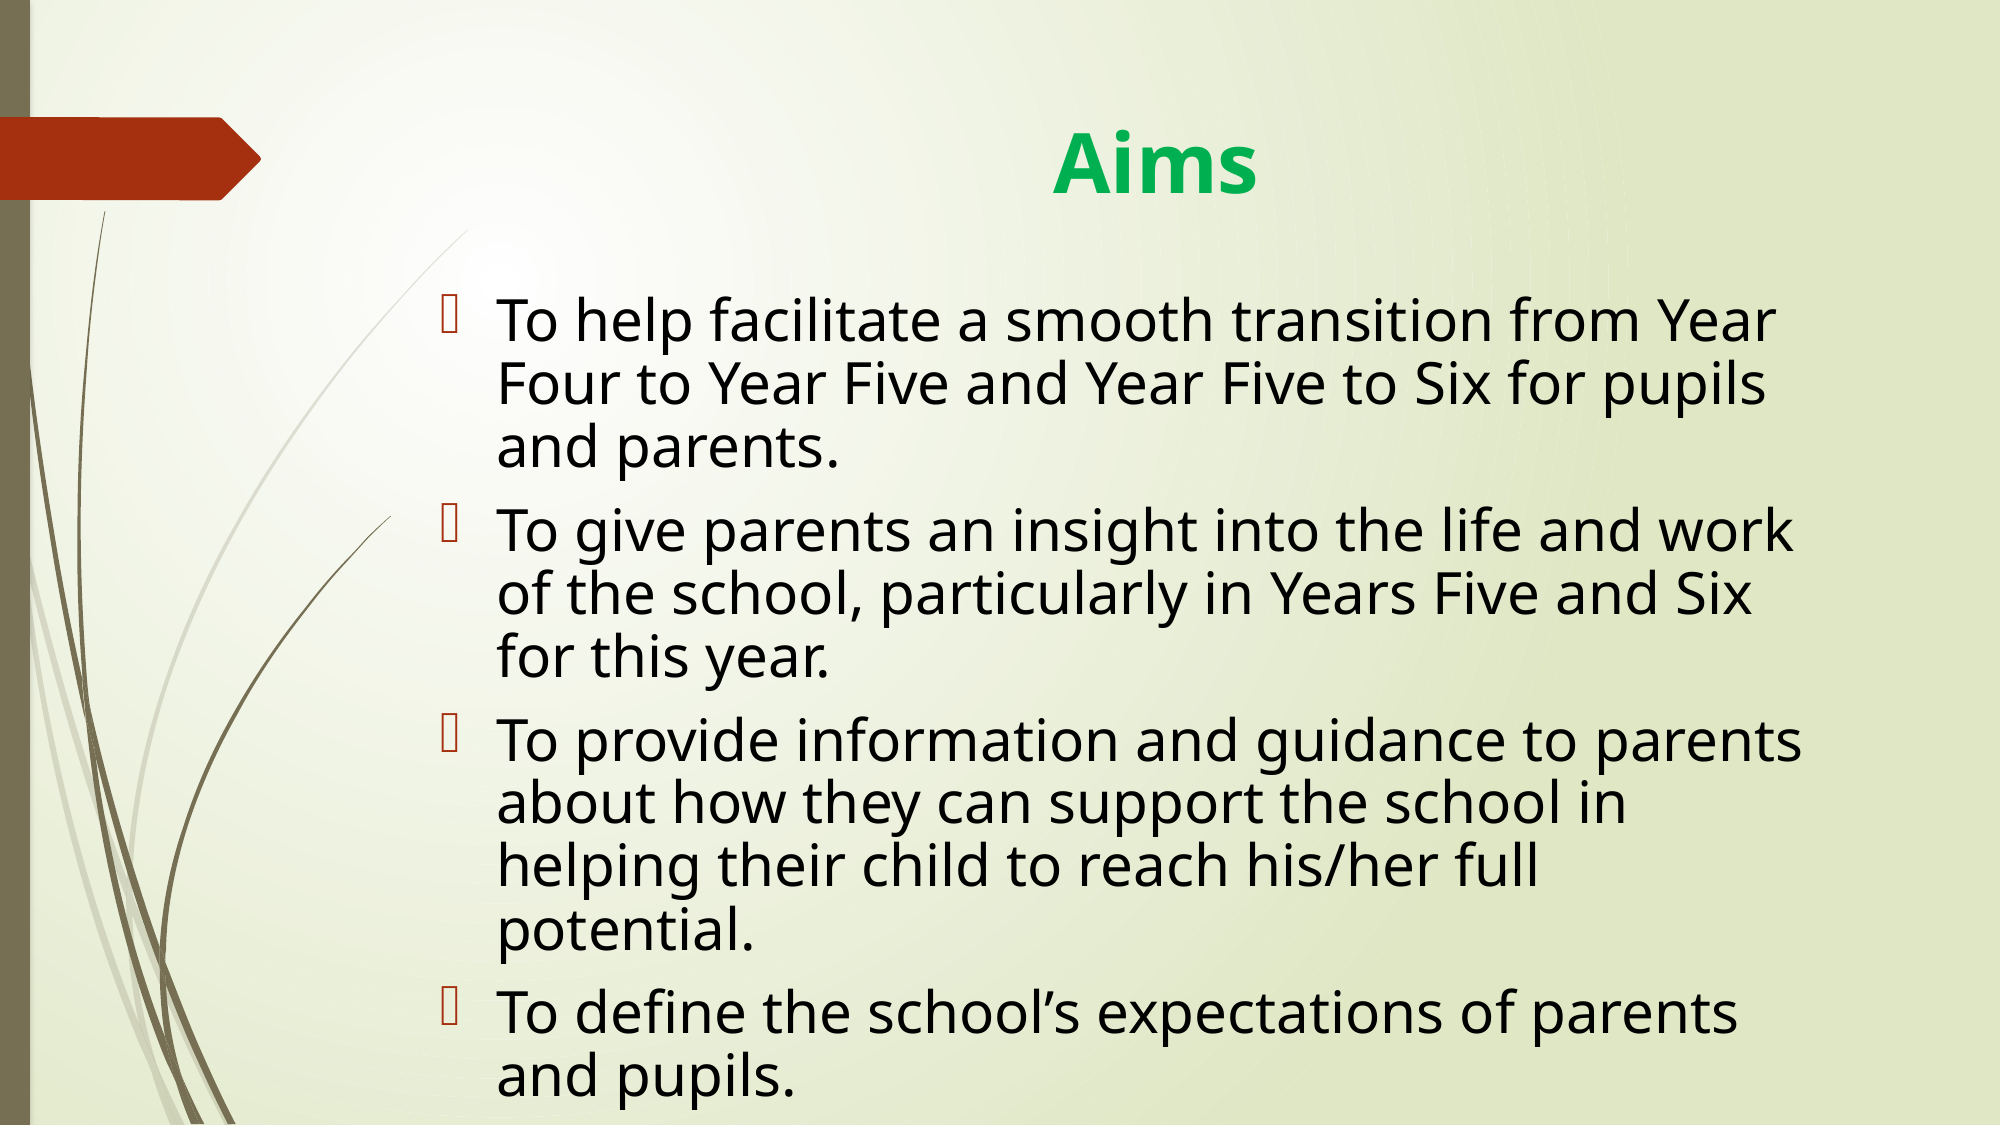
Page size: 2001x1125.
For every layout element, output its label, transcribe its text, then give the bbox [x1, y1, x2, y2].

list To help facilitate a smooth transition from Year Four to Year Five and Year Five to Six for pupils and parents. To give parents an insight into the life and work of the school, particularly in Years Five and Six for this year. To provide information and guidance to parents about how they can support the school in helping their child to reach his/her full potential. To define the school’s expectations of parents and pupils. To provide opportunity for parents to ask questions, if necessary. To further strengthen the school’s partnership with parents. [424, 283, 1831, 1125]
title Aims [425, 102, 1888, 313]
